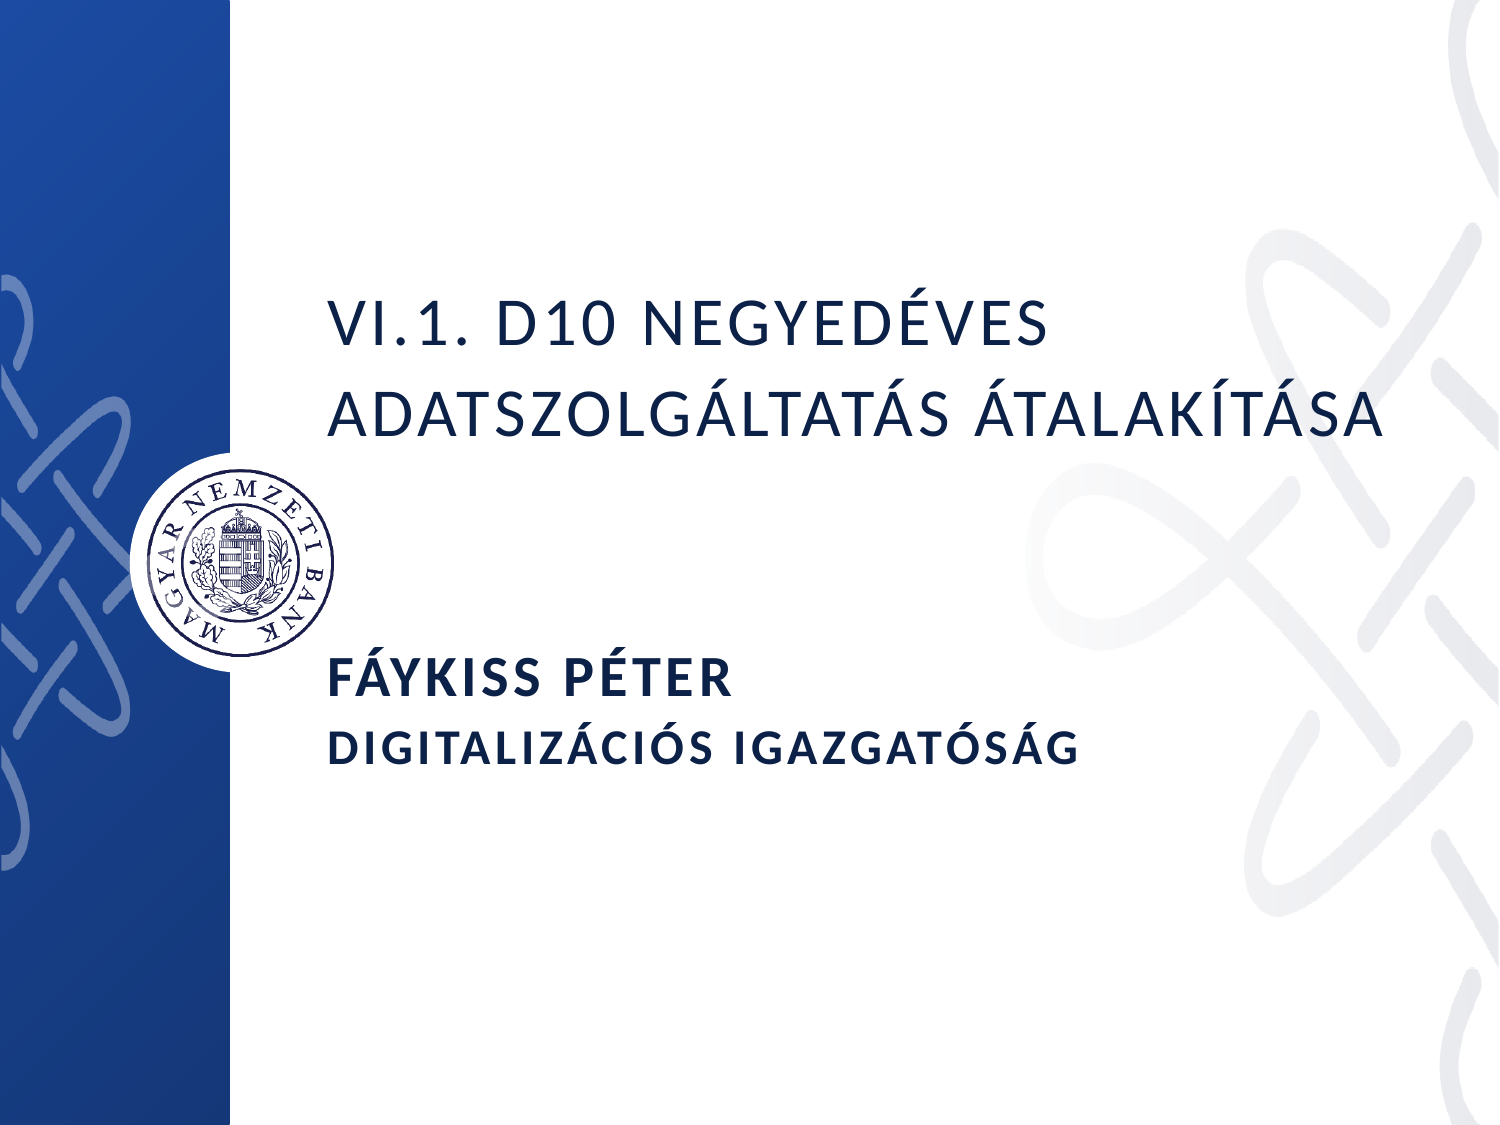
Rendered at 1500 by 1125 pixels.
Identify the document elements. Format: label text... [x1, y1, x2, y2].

title VI.1. D10 negyedéves adatszolgáltatás átalakítása fáykiss péter digitalizációs IGAZGATÓSÁG [312, 167, 1412, 786]
picture [1, 185, 312, 971]
